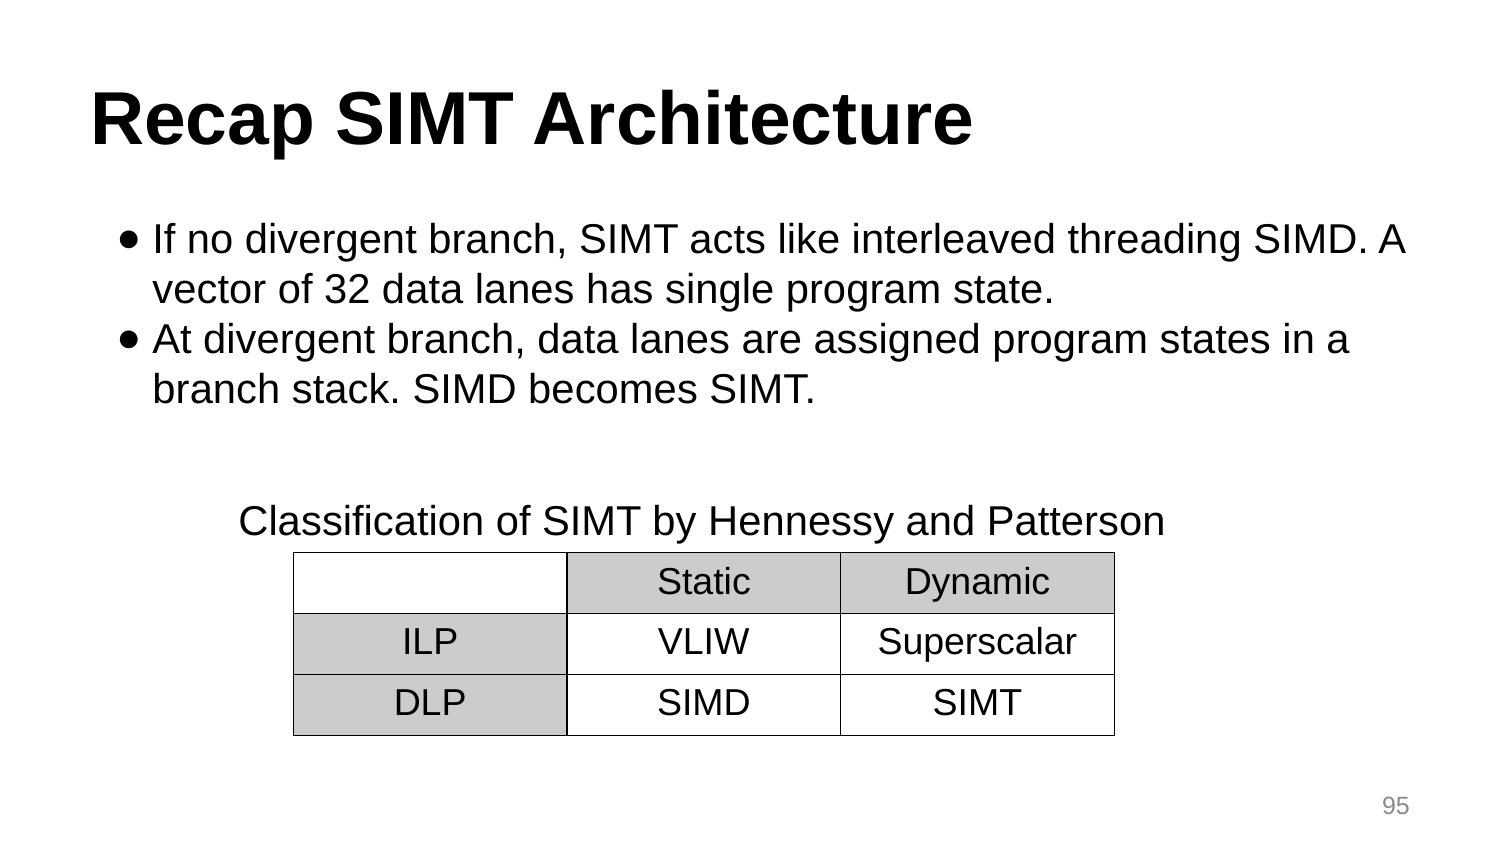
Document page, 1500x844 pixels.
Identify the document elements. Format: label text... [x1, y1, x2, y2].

table_cell Superscalar [841, 614, 1114, 674]
table_cell ILP [294, 614, 566, 674]
table_cell VLIW [568, 614, 840, 674]
title Recap SIMT Architecture [75, 33, 1425, 175]
slide_number 95 [1074, 782, 1425, 828]
table_header Static [568, 553, 840, 613]
table_cell DLP [294, 675, 566, 735]
table_cell SIMD [568, 675, 840, 735]
table_header [294, 553, 566, 613]
table_header Dynamic [841, 553, 1114, 613]
list If no divergent branch, SIMT acts like interleaved threading SIMD. A vector of 32 data lanes has single program state. At divergent branch, data lanes are assigned program states in a branch stack. SIMD becomes SIMT. [75, 196, 1425, 441]
table_cell SIMT [841, 675, 1114, 735]
text_box Classification of SIMT by Hennessy and Patterson [232, 487, 1250, 553]
